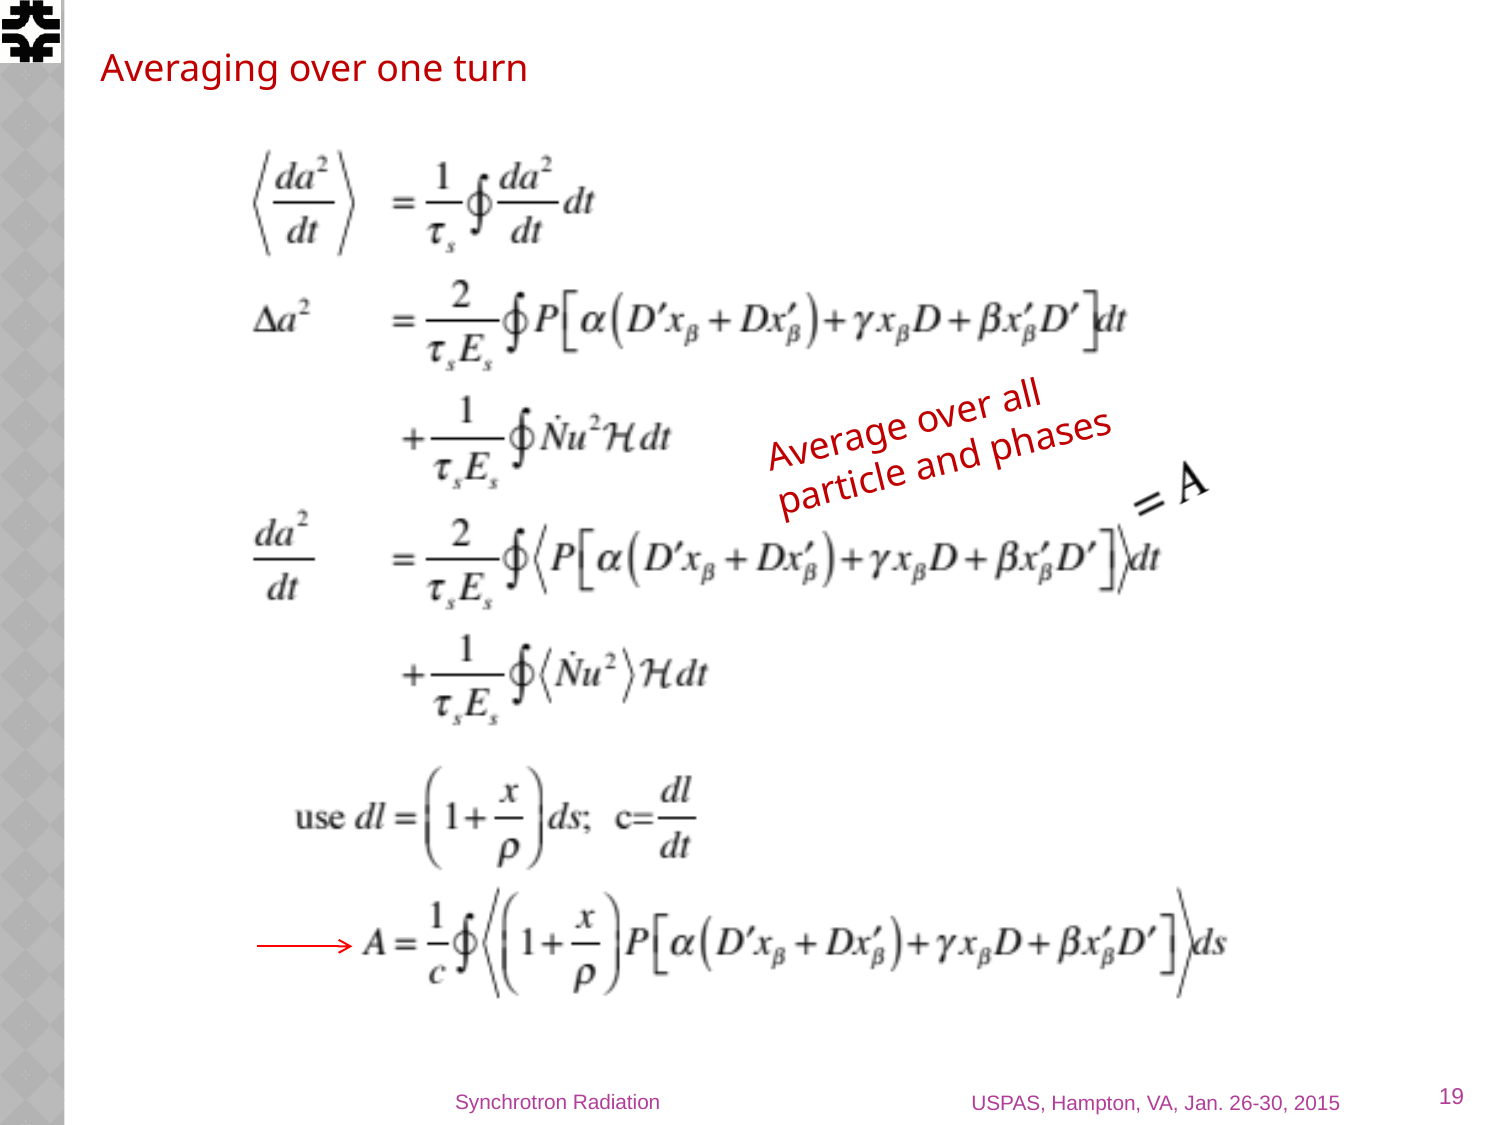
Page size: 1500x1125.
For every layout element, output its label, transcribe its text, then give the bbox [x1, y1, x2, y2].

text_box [291, 757, 1231, 1004]
text_box Averaging over one turn [85, 36, 754, 97]
footer Synchrotron Radiation [75, 1075, 675, 1114]
picture [1120, 462, 1213, 516]
picture [0, 0, 61, 63]
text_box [227, 133, 1188, 847]
slide_number 19 [1367, 1071, 1465, 1110]
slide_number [900, 1077, 1355, 1115]
